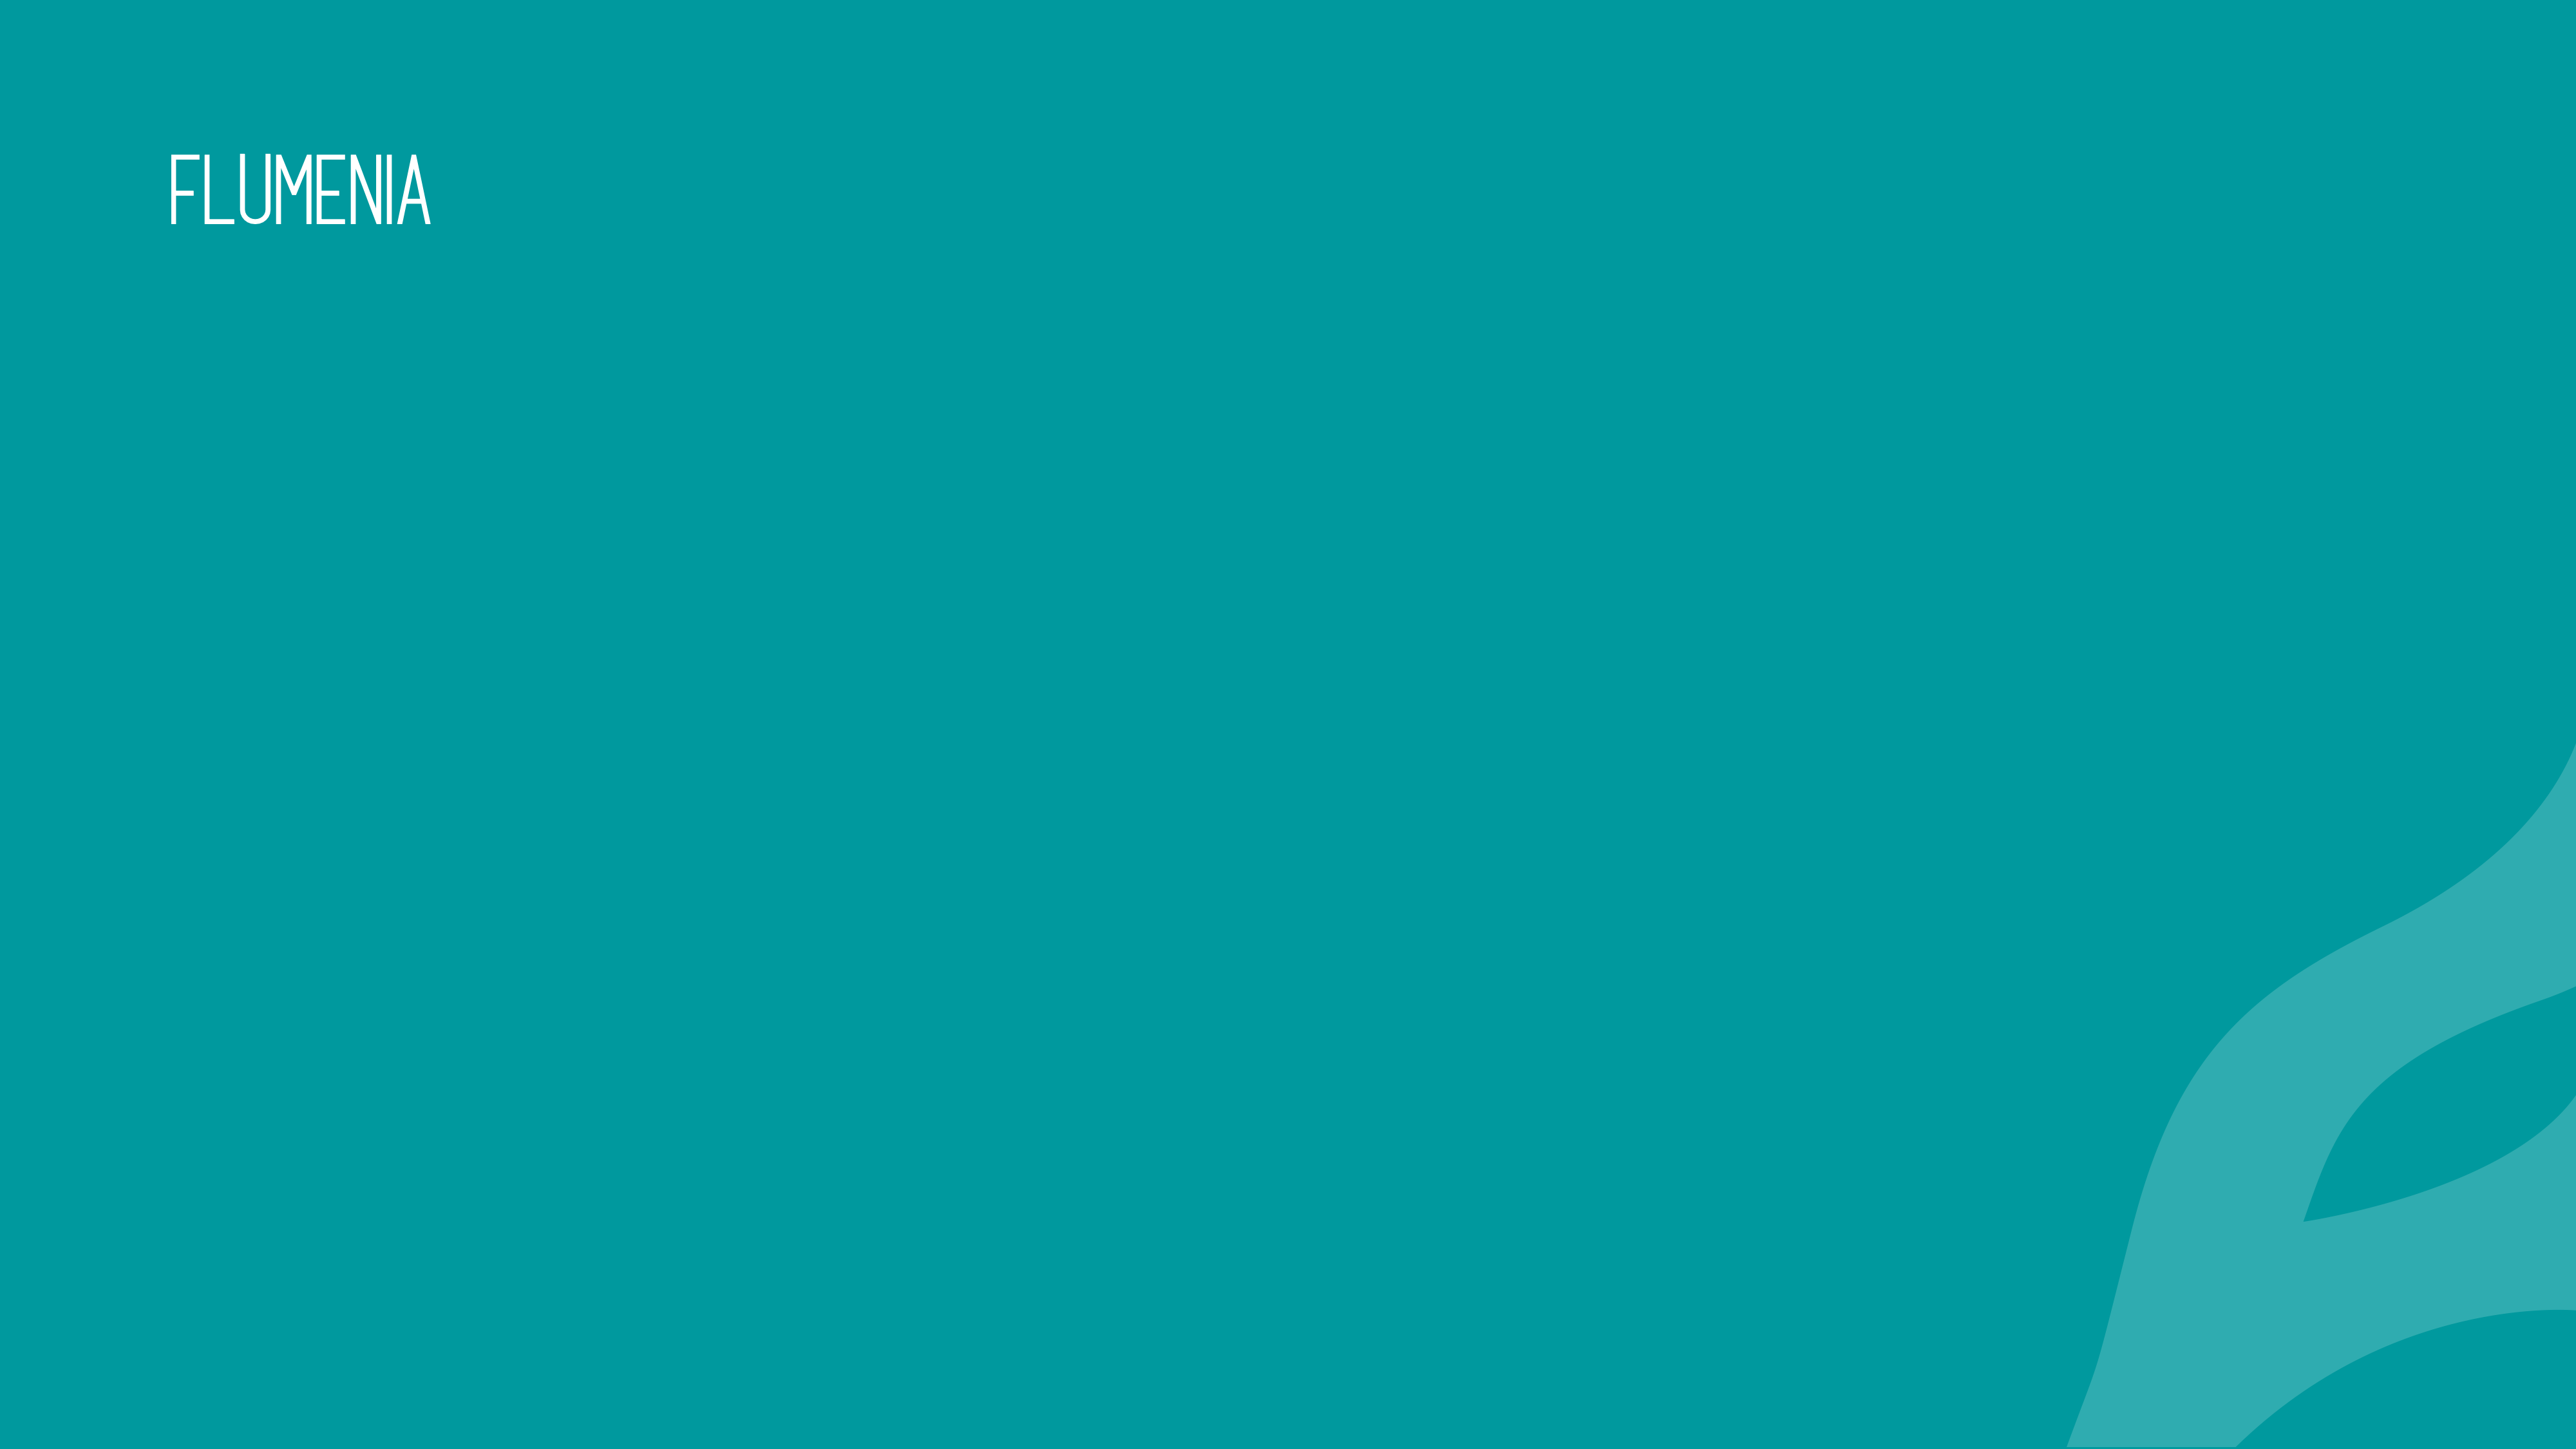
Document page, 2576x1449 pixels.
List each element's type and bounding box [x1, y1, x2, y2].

picture [171, 150, 437, 232]
